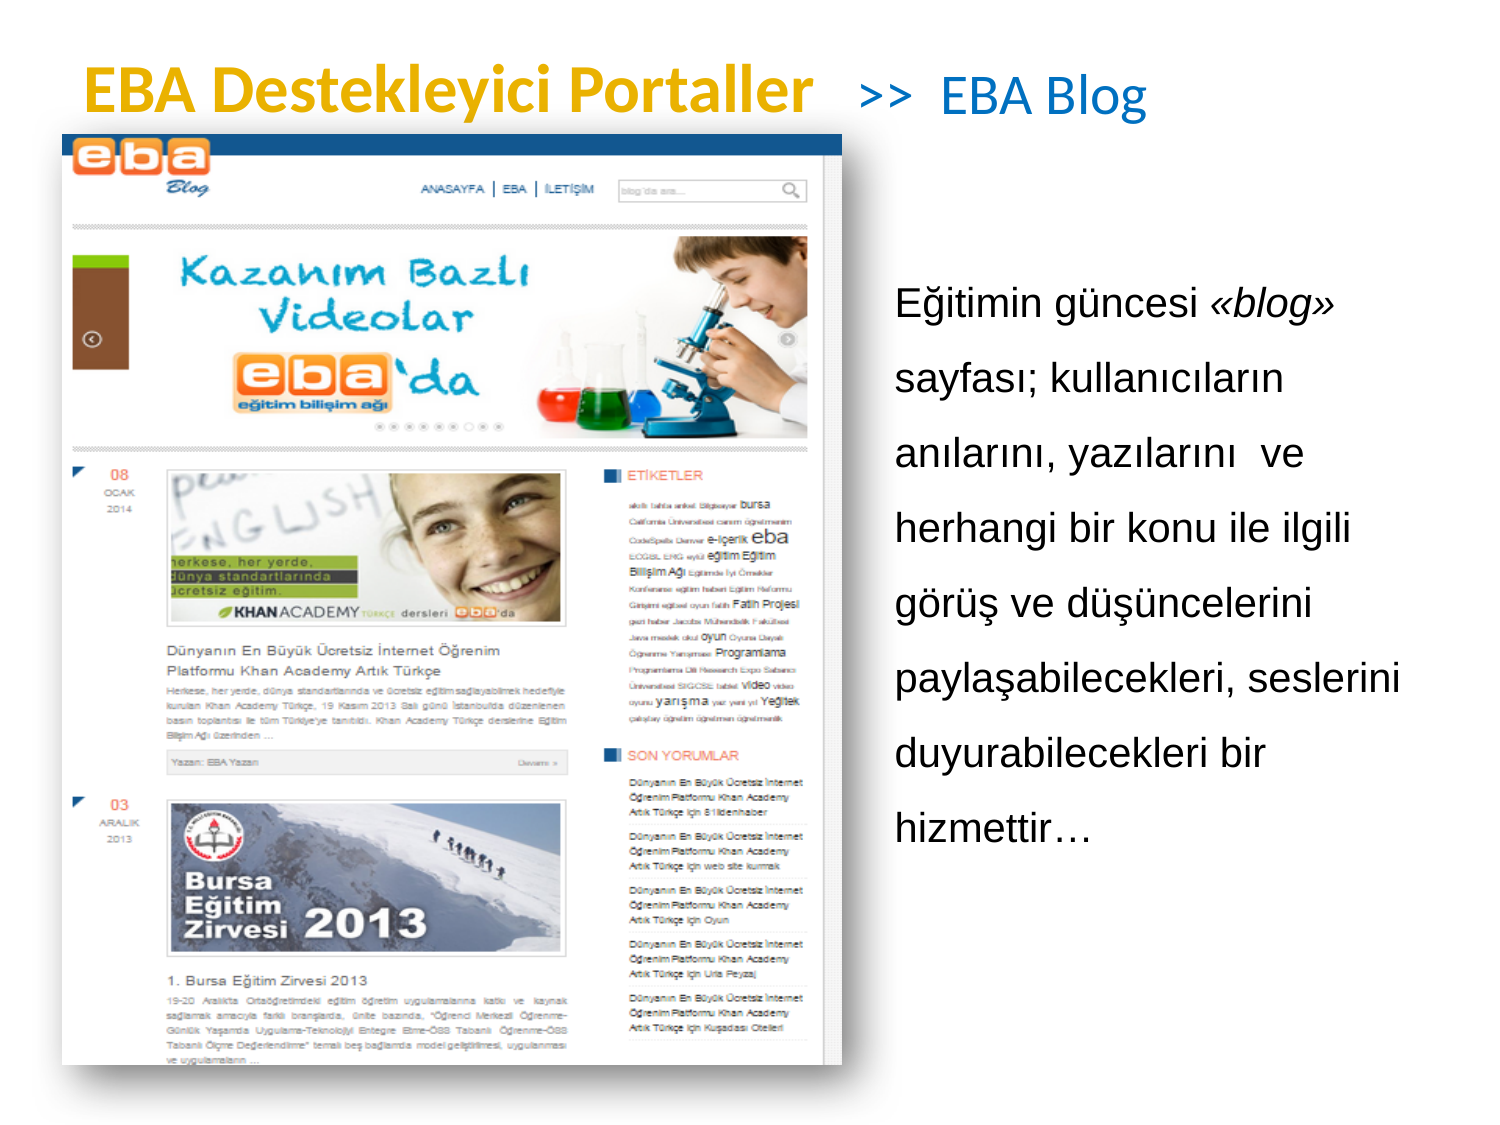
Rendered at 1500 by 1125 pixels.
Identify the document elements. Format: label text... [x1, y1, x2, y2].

text_box EBA Destekleyici Portaller [68, 36, 832, 128]
text_box Eğitimin güncesi «blog» sayfası; kullanıcıların anılarını, yazılarını ve herhangi bir konu ile ilgili görüş ve düşüncelerini paylaşabilecekleri, seslerini duyurabilecekleri bir hizmettir… [889, 243, 1455, 859]
text_box >> EBA Blog [841, 48, 1322, 135]
picture [61, 134, 843, 1065]
